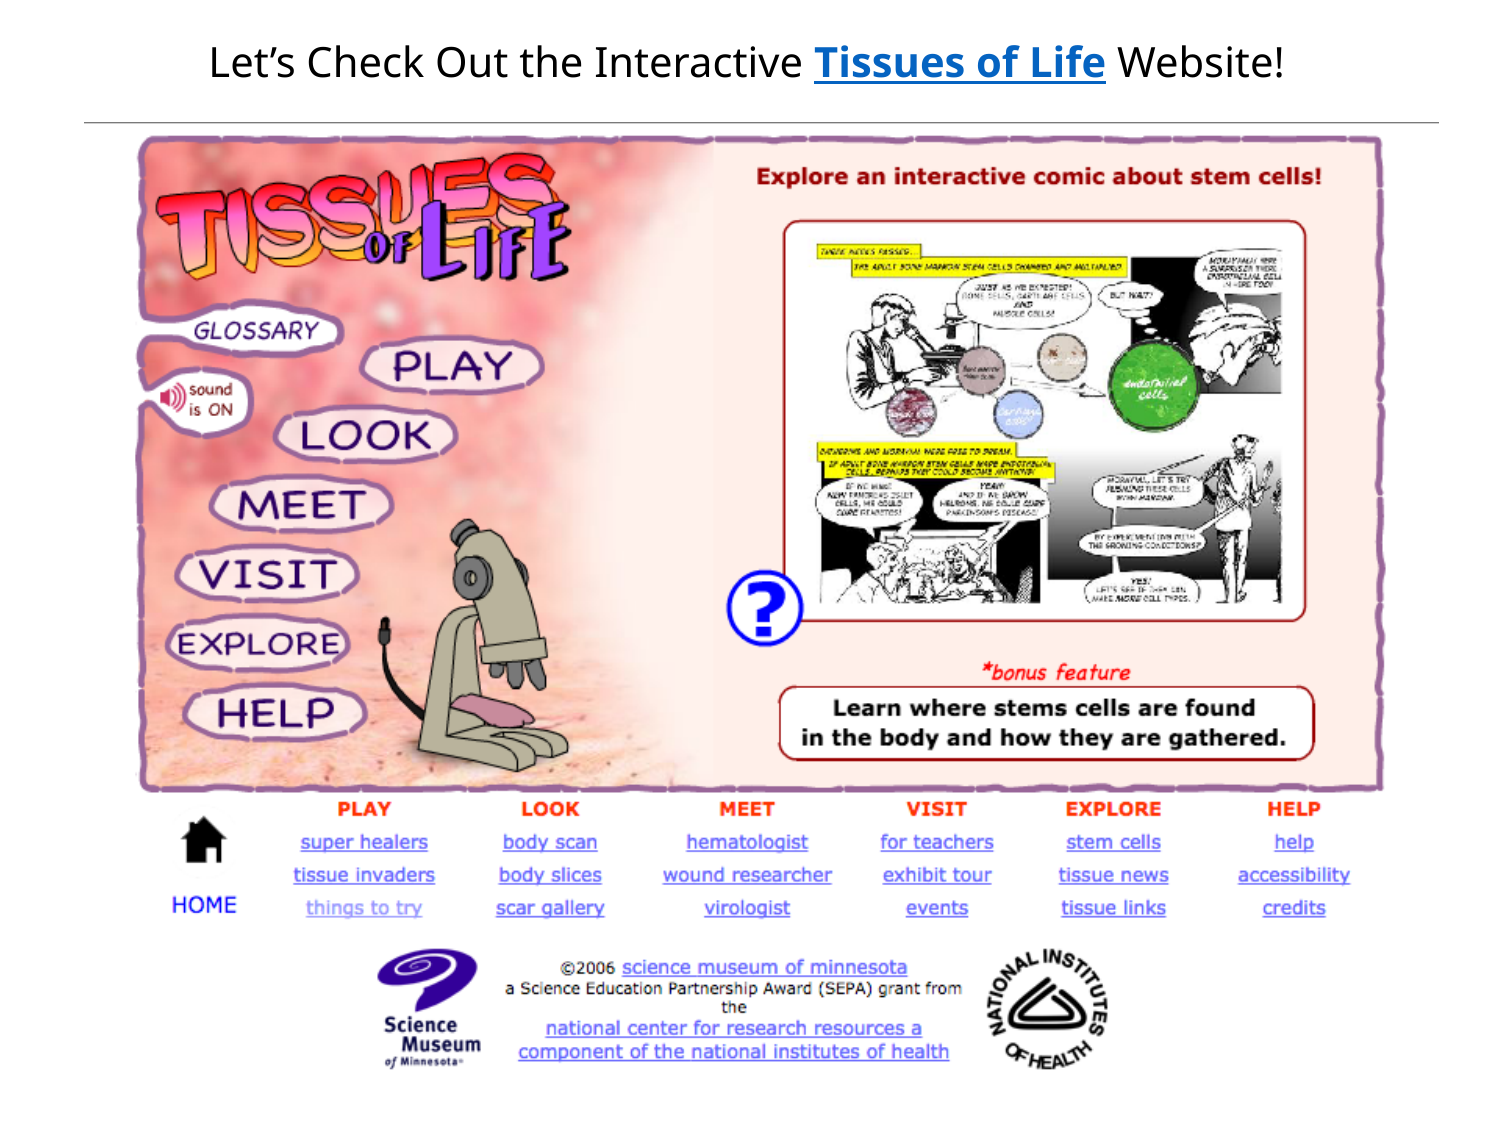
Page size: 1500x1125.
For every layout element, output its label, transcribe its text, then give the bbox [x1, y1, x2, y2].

picture [84, 122, 1439, 1107]
text_box Let’s Check Out the Interactive Tissues of Life Website! [153, 28, 1340, 101]
